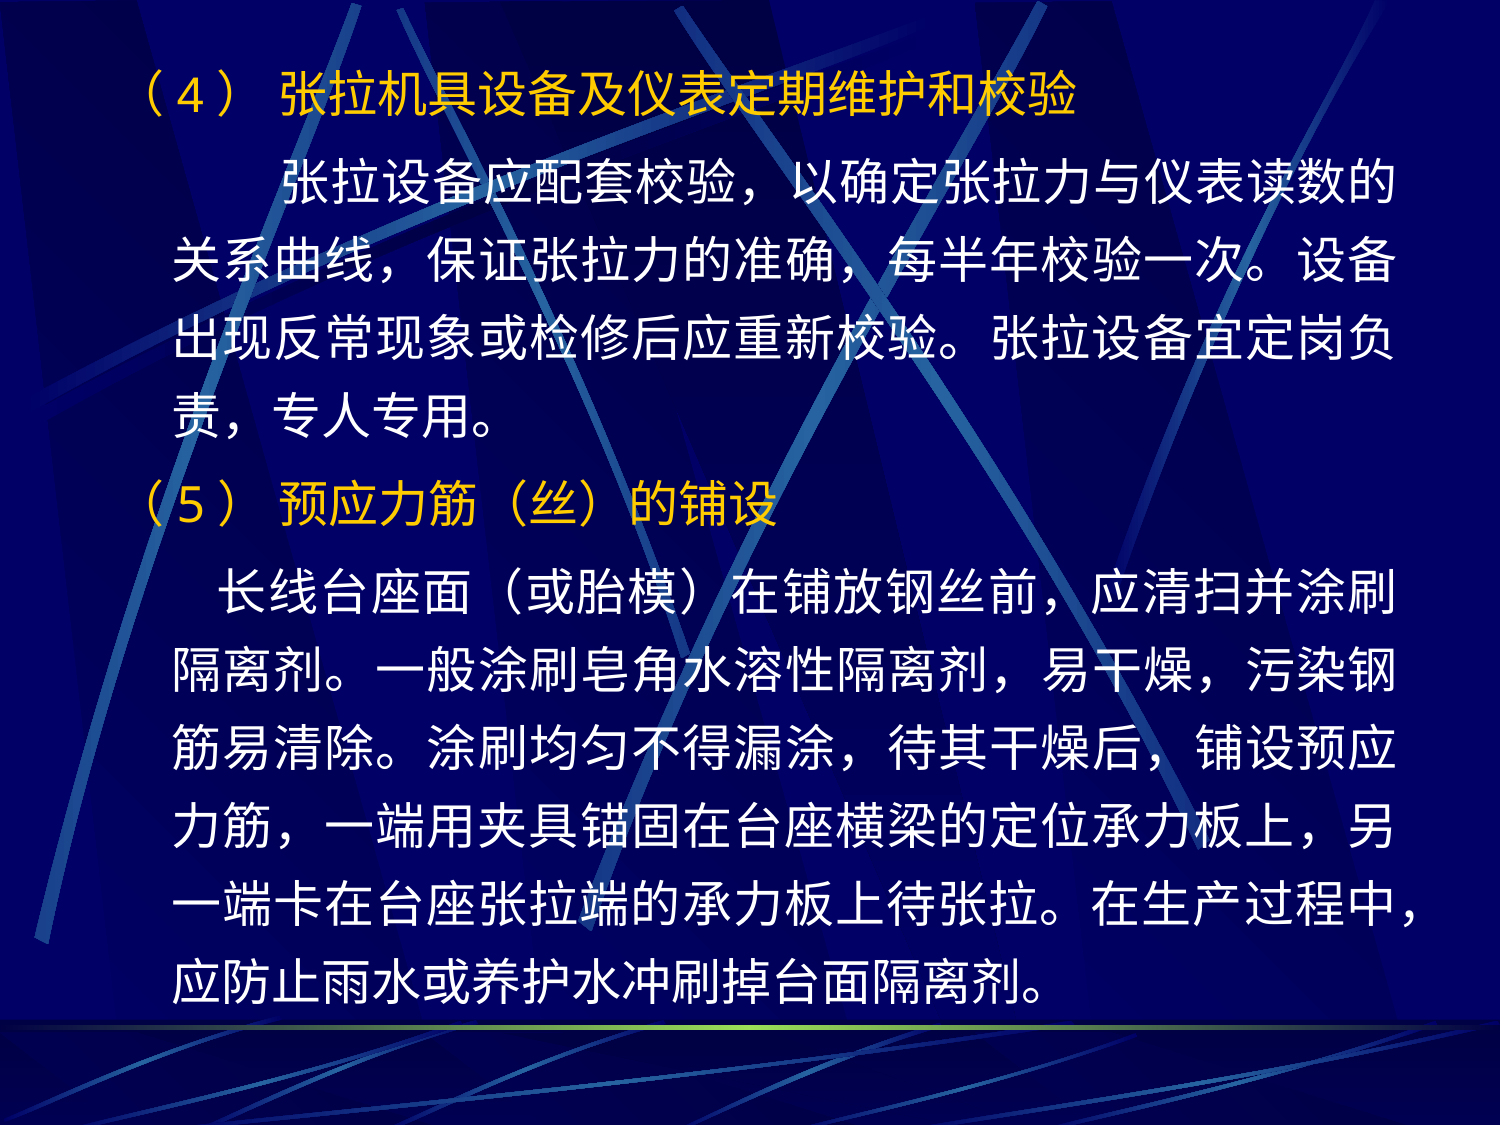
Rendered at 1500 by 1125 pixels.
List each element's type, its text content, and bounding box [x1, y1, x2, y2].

text_box （4） 张拉机具设备及仪表定期维护和校验 张拉设备应配套校验，以确定张拉力与仪表读数的关系曲线，保证张拉力的准确，每半年校验一次。设备出现反常现象或检修后应重新校验。张拉设备宜定岗负责，专人专用。 （5） 预应力筋（丝）的铺设 长线台座面（或胎模）在铺放钢丝前，应清扫并涂刷隔离剂。一般涂刷皂角水溶性隔离剂，易干燥，污染钢筋易清除。涂刷均匀不得漏涂，待其干燥后，铺设预应力筋，一端用夹具锚固在台座横梁的定位承力板上，另一端卡在台座张拉端的承力板上待张拉。在生产过程中，应防止雨水或养护水冲刷掉台面隔离剂。 [99, 37, 1413, 1038]
